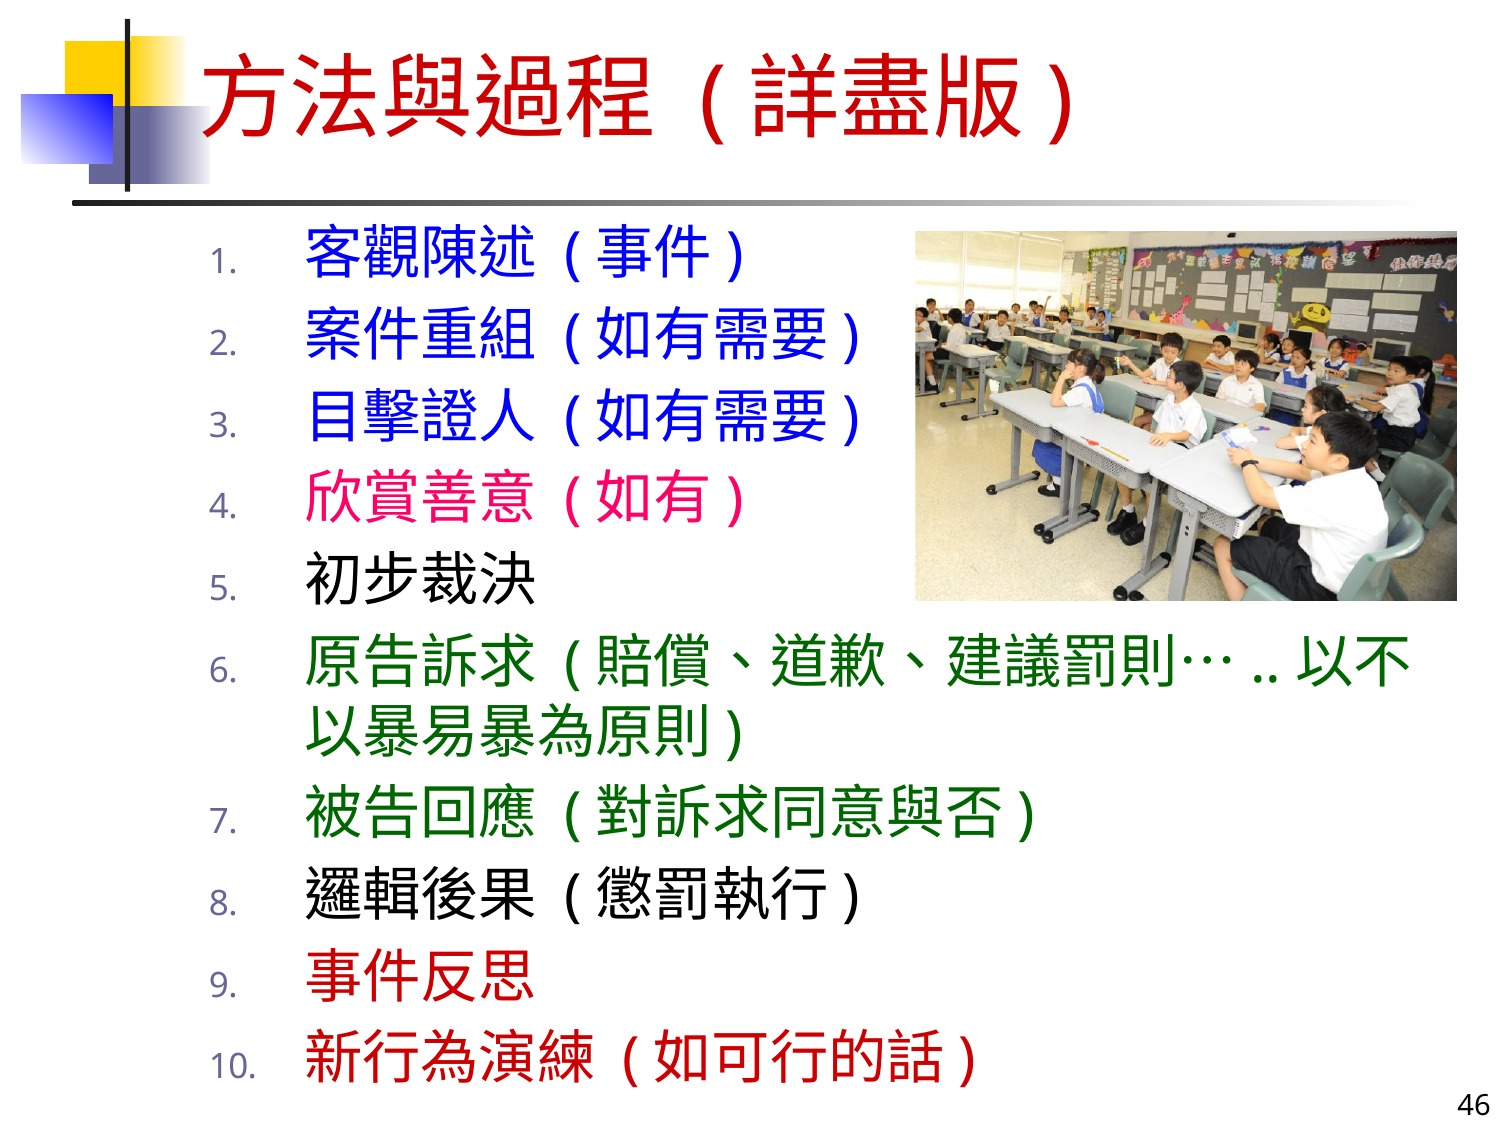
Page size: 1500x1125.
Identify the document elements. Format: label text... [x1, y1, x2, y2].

title 方法與過程 (詳盡版) [183, 0, 1462, 188]
list 客觀陳述 (事件) 案件重組 (如有需要) 目擊證人 (如有需要) 欣賞善意 (如有) 初步裁決 原告訴求 (賠償、道歉、建議罰則…..以不以暴易暴為原則) 被告回應 (對訴求同意與否) 邏輯後果 (懲罰執行) 事件反思 新行為演練 (如可行的話) [193, 208, 1469, 1090]
slide_number 46 [1193, 1058, 1500, 1125]
picture [915, 231, 1458, 601]
